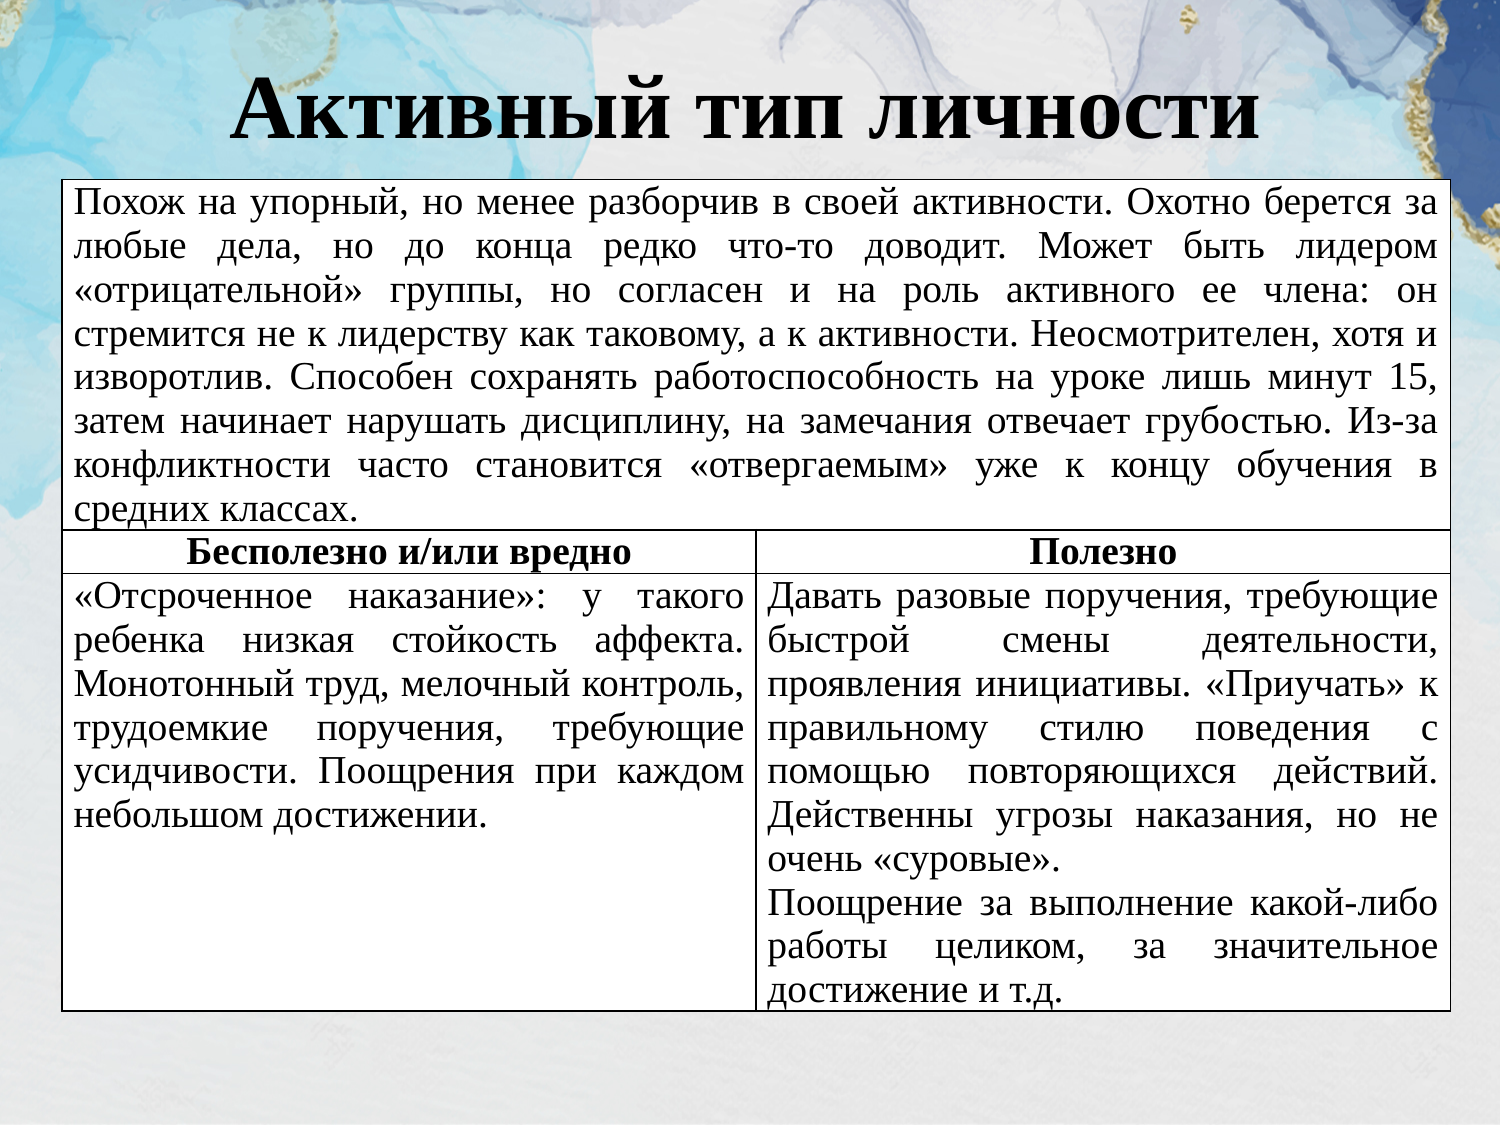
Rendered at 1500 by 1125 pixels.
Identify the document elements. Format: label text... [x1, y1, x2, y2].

table_header Похож на упорный, но менее разборчив в своей активности. Охотно берется за любые дела, но до конца редко что-то доводит. Может быть лидером «отрицательной» группы, но согласен и на роль активного ее члена: он стремится не к лидерству как таковому, а к активности. Неосмотрителен, хотя и изворотлив. Способен сохранять работоспособность на уроке лишь минут 15, затем начинает нарушать дисциплину, на замечания отвечает грубостью. Из-за конфликтности часто становится «отвергаемым» уже к концу обучения в средних классах. [63, 180, 1450, 529]
title Активный тип личности [98, 0, 1393, 179]
picture [0, 0, 1500, 1125]
table_cell Давать разовые поручения, требующие быстрой смены деятельности, проявления инициативы. «Приучать» к правильному стилю поведения с помощью повторяющихся действий. Действенны угрозы наказания, но не очень «суровые». Поощрение за выполнение какой-либо работы целиком, за значительное достижение и т.д. [757, 574, 1450, 1010]
table_cell «Отсроченное наказание»: у такого ребенка низкая стойкость аффекта. Монотонный труд, мелочный контроль, трудоемкие поручения, требующие усидчивости. Поощрения при каждом небольшом достижении. [63, 574, 755, 1010]
table_cell Полезно [757, 531, 1450, 573]
table_cell Бесполезно и/или вредно [63, 531, 755, 573]
